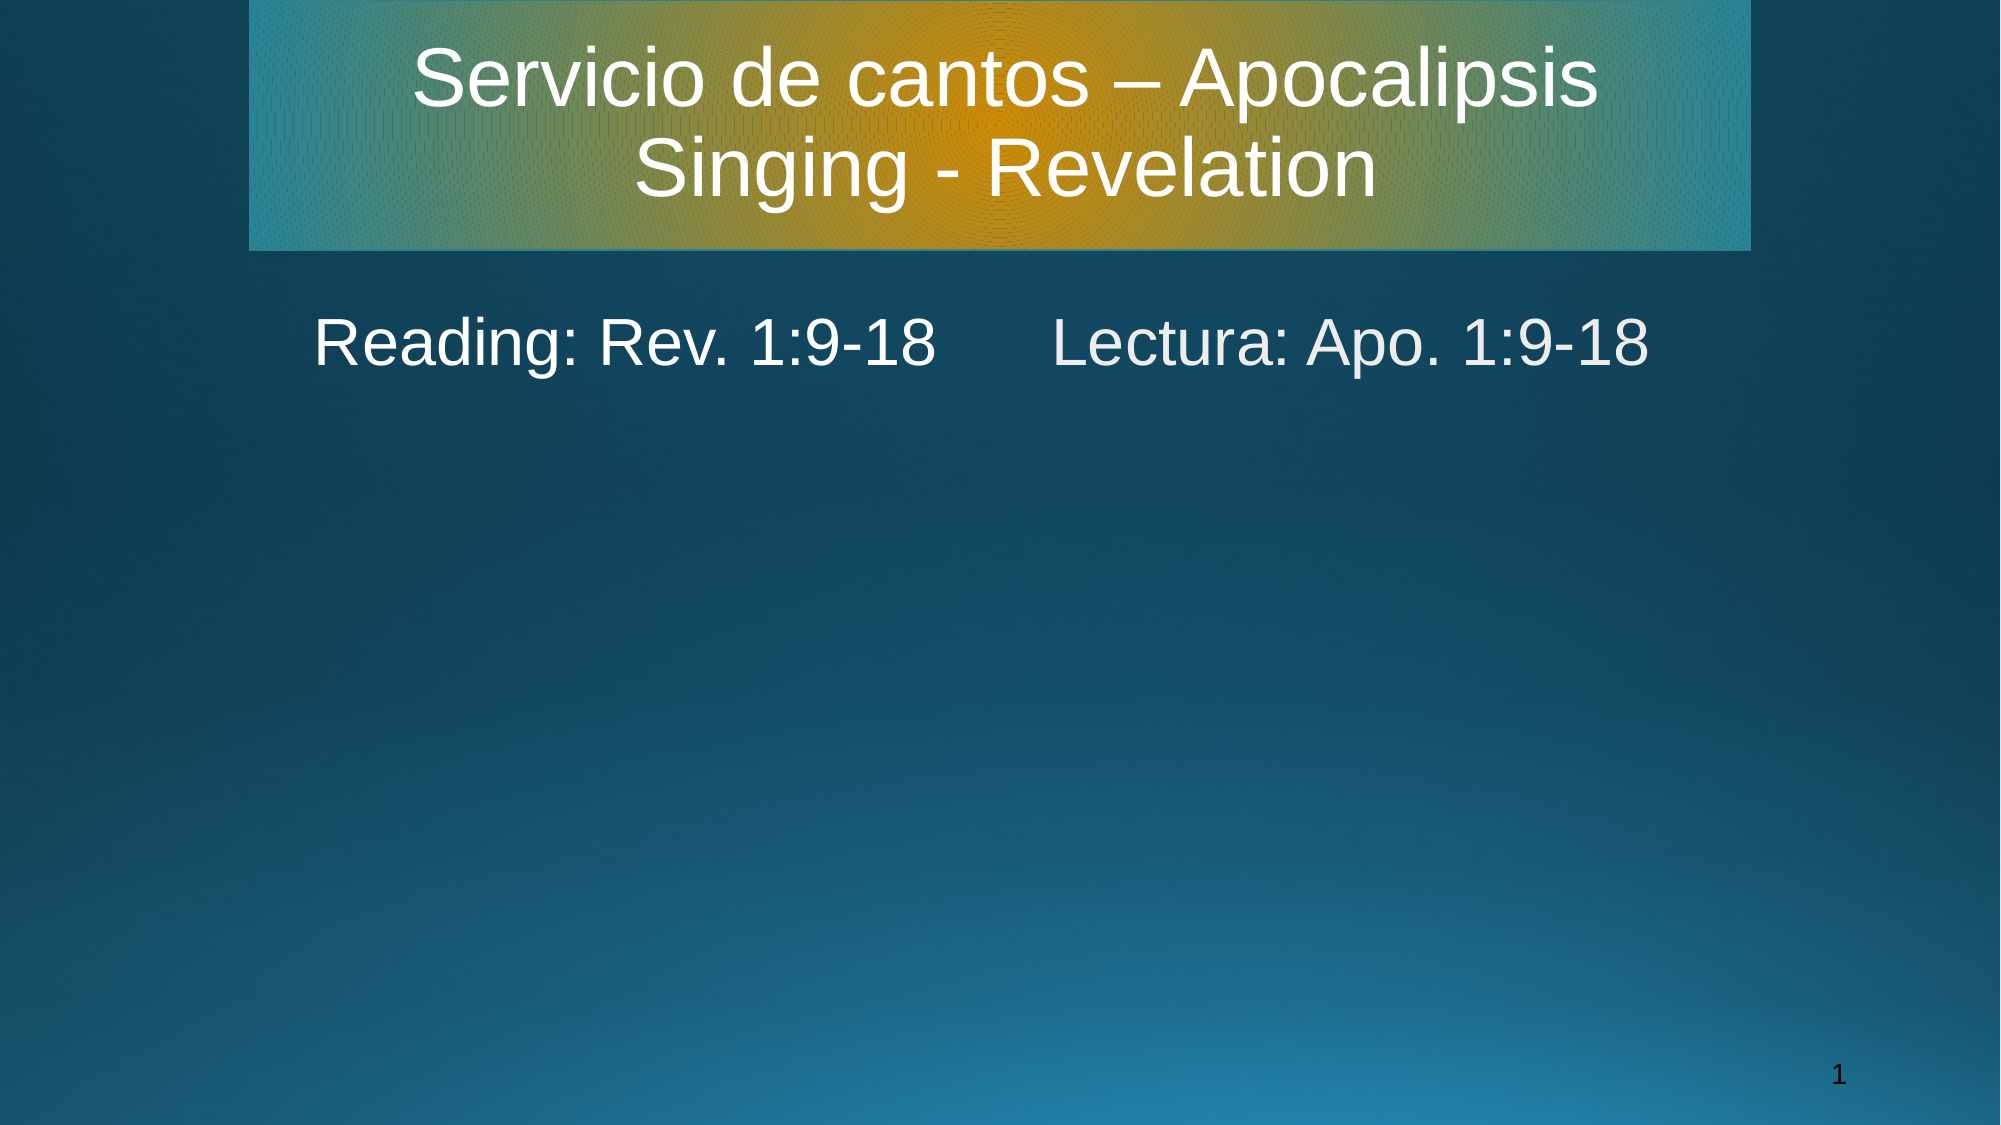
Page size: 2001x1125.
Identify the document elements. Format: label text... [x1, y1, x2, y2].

text_box [249, 0, 1751, 251]
list Reading: Rev. 1:9-18 [251, 299, 971, 1125]
picture [0, 0, 2001, 1125]
text_box Lectura: Apo. 1:9-18 [971, 299, 1747, 1125]
title Servicio de cantos – Apocalipsis Singing - Revelation [262, 0, 1750, 250]
slide_number 1 [1747, 1042, 1863, 1103]
